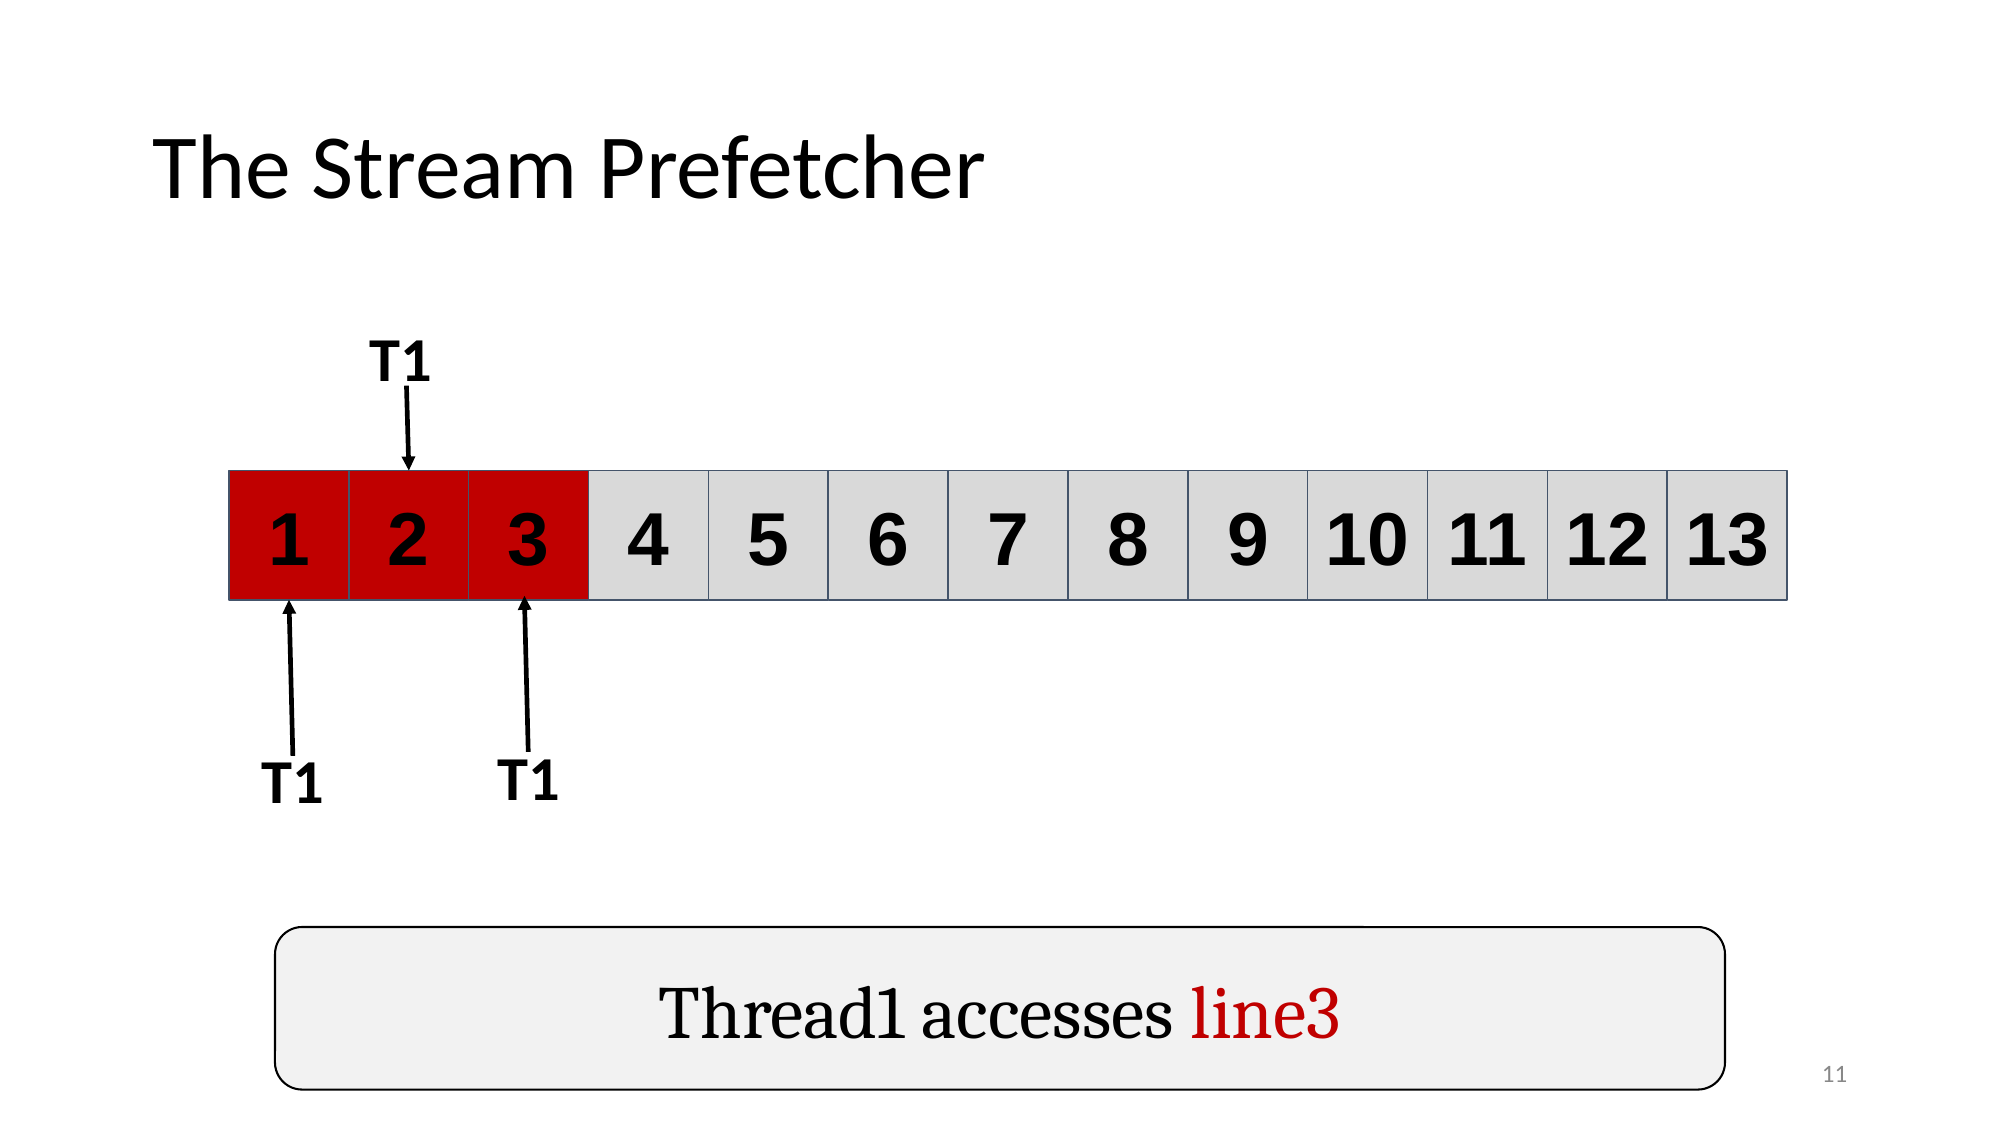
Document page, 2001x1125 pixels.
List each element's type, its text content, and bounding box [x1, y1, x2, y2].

text_box 4 [588, 470, 708, 600]
text_box 11 [1427, 470, 1547, 600]
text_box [524, 595, 529, 753]
text_box 3 [468, 470, 588, 600]
text_box 2 [348, 470, 468, 600]
text_box T1 [448, 722, 610, 835]
text_box 6 [828, 470, 948, 600]
text_box 13 [1667, 470, 1788, 600]
text_box Thread1 accesses line3 [274, 926, 1726, 1090]
text_box 7 [948, 470, 1068, 600]
title The Stream Prefetcher [137, 59, 1863, 278]
text_box 1 [229, 470, 348, 600]
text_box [406, 385, 410, 471]
text_box 10 [1307, 470, 1427, 600]
text_box 5 [708, 470, 828, 600]
text_box T1 [320, 303, 482, 416]
slide_number ‹#› [1412, 1042, 1863, 1103]
text_box T1 [212, 726, 374, 839]
text_box 8 [1068, 470, 1187, 600]
text_box 9 [1187, 470, 1307, 600]
text_box 12 [1547, 470, 1667, 600]
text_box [288, 599, 294, 757]
